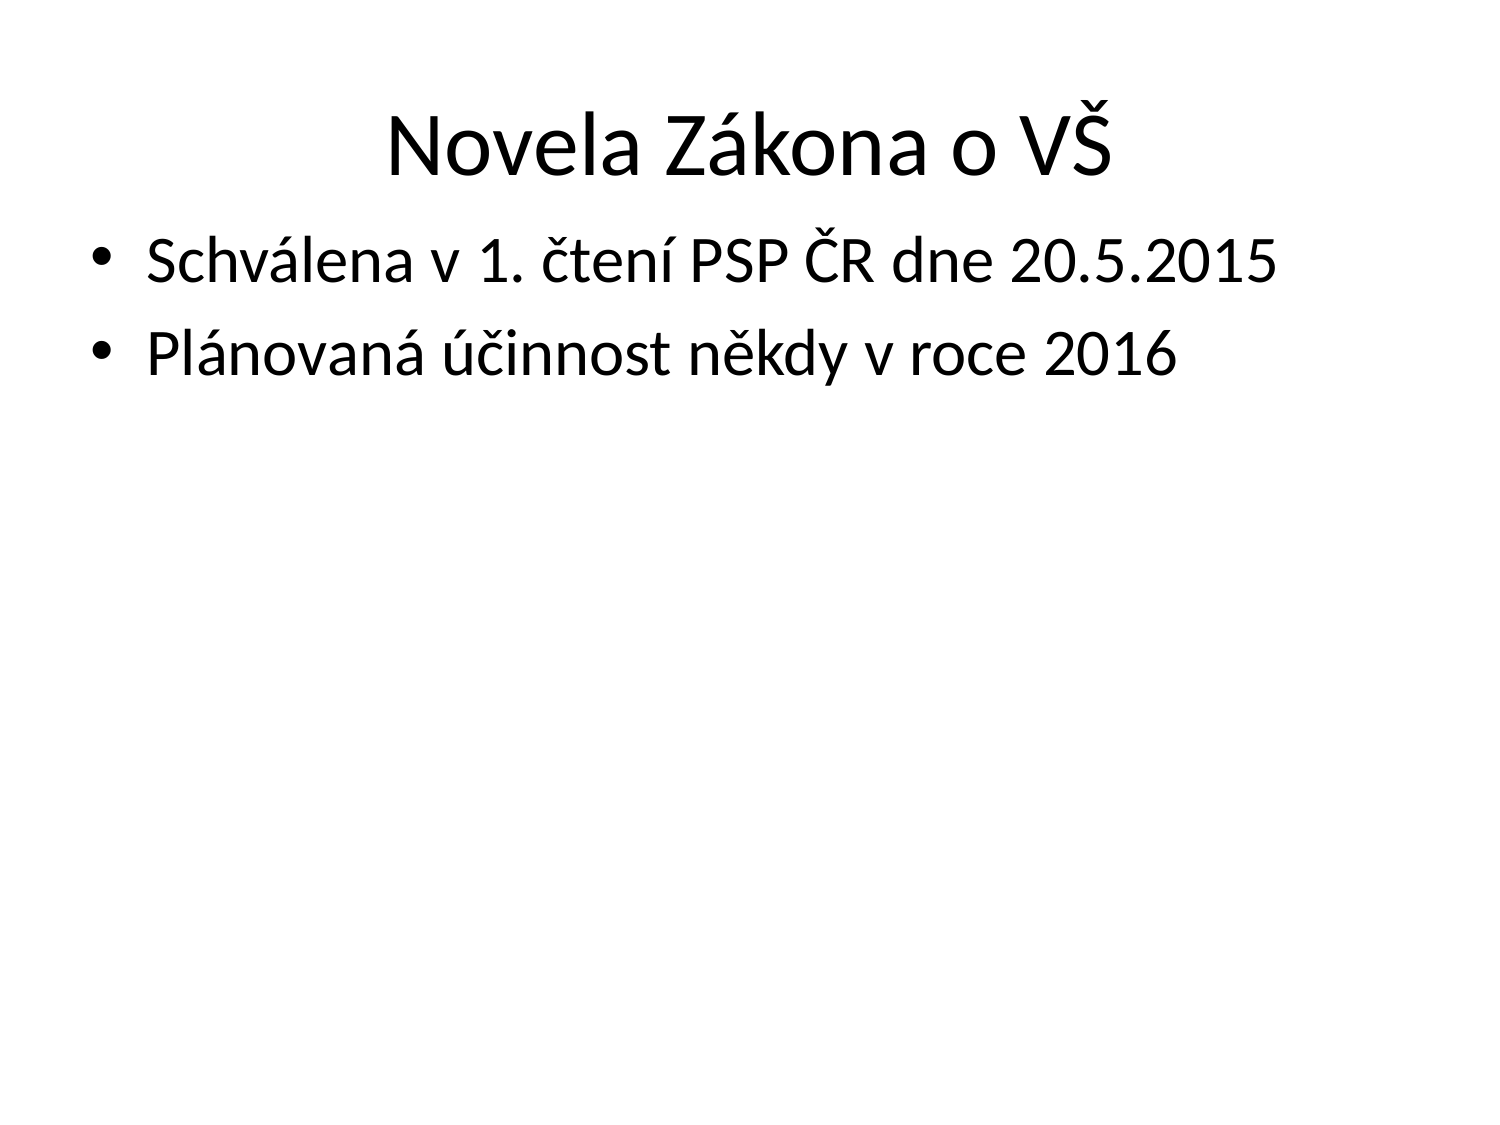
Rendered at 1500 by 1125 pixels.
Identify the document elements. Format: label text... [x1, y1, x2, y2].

list Schválena v 1. čtení PSP ČR dne 20.5.2015 Plánovaná účinnost někdy v roce 2016 [75, 208, 1425, 1083]
title Novela Zákona o VŠ [75, 45, 1425, 208]
